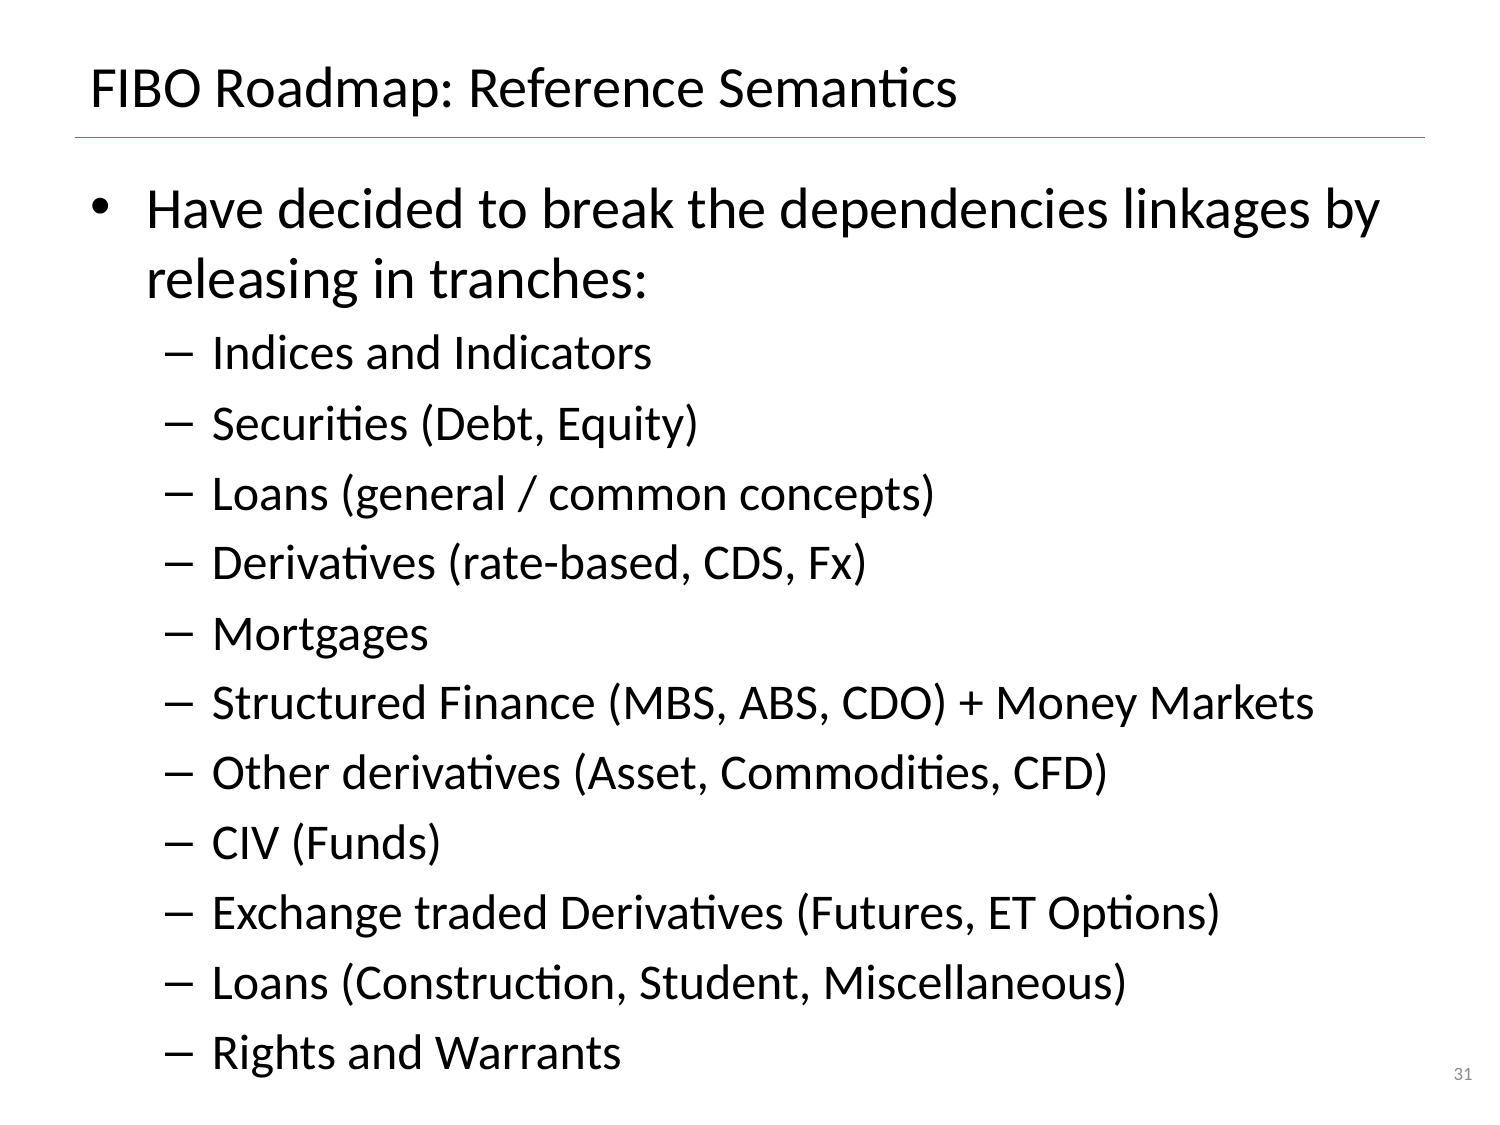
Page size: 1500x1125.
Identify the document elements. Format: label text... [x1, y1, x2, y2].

list Have decided to break the dependencies linkages by releasing in tranches: Indices and Indicators Securities (Debt, Equity) Loans (general / common concepts) Derivatives (rate-based, CDS, Fx) Mortgages Structured Finance (MBS, ABS, CDO) + Money Markets Other derivatives (Asset, Commodities, CFD) CIV (Funds) Exchange traded Derivatives (Futures, ET Options) Loans (Construction, Student, Miscellaneous) Rights and Warrants [74, 162, 1426, 1101]
title FIBO Roadmap: Reference Semantics [74, 37, 1426, 131]
slide_number 31 [1425, 1042, 1488, 1103]
